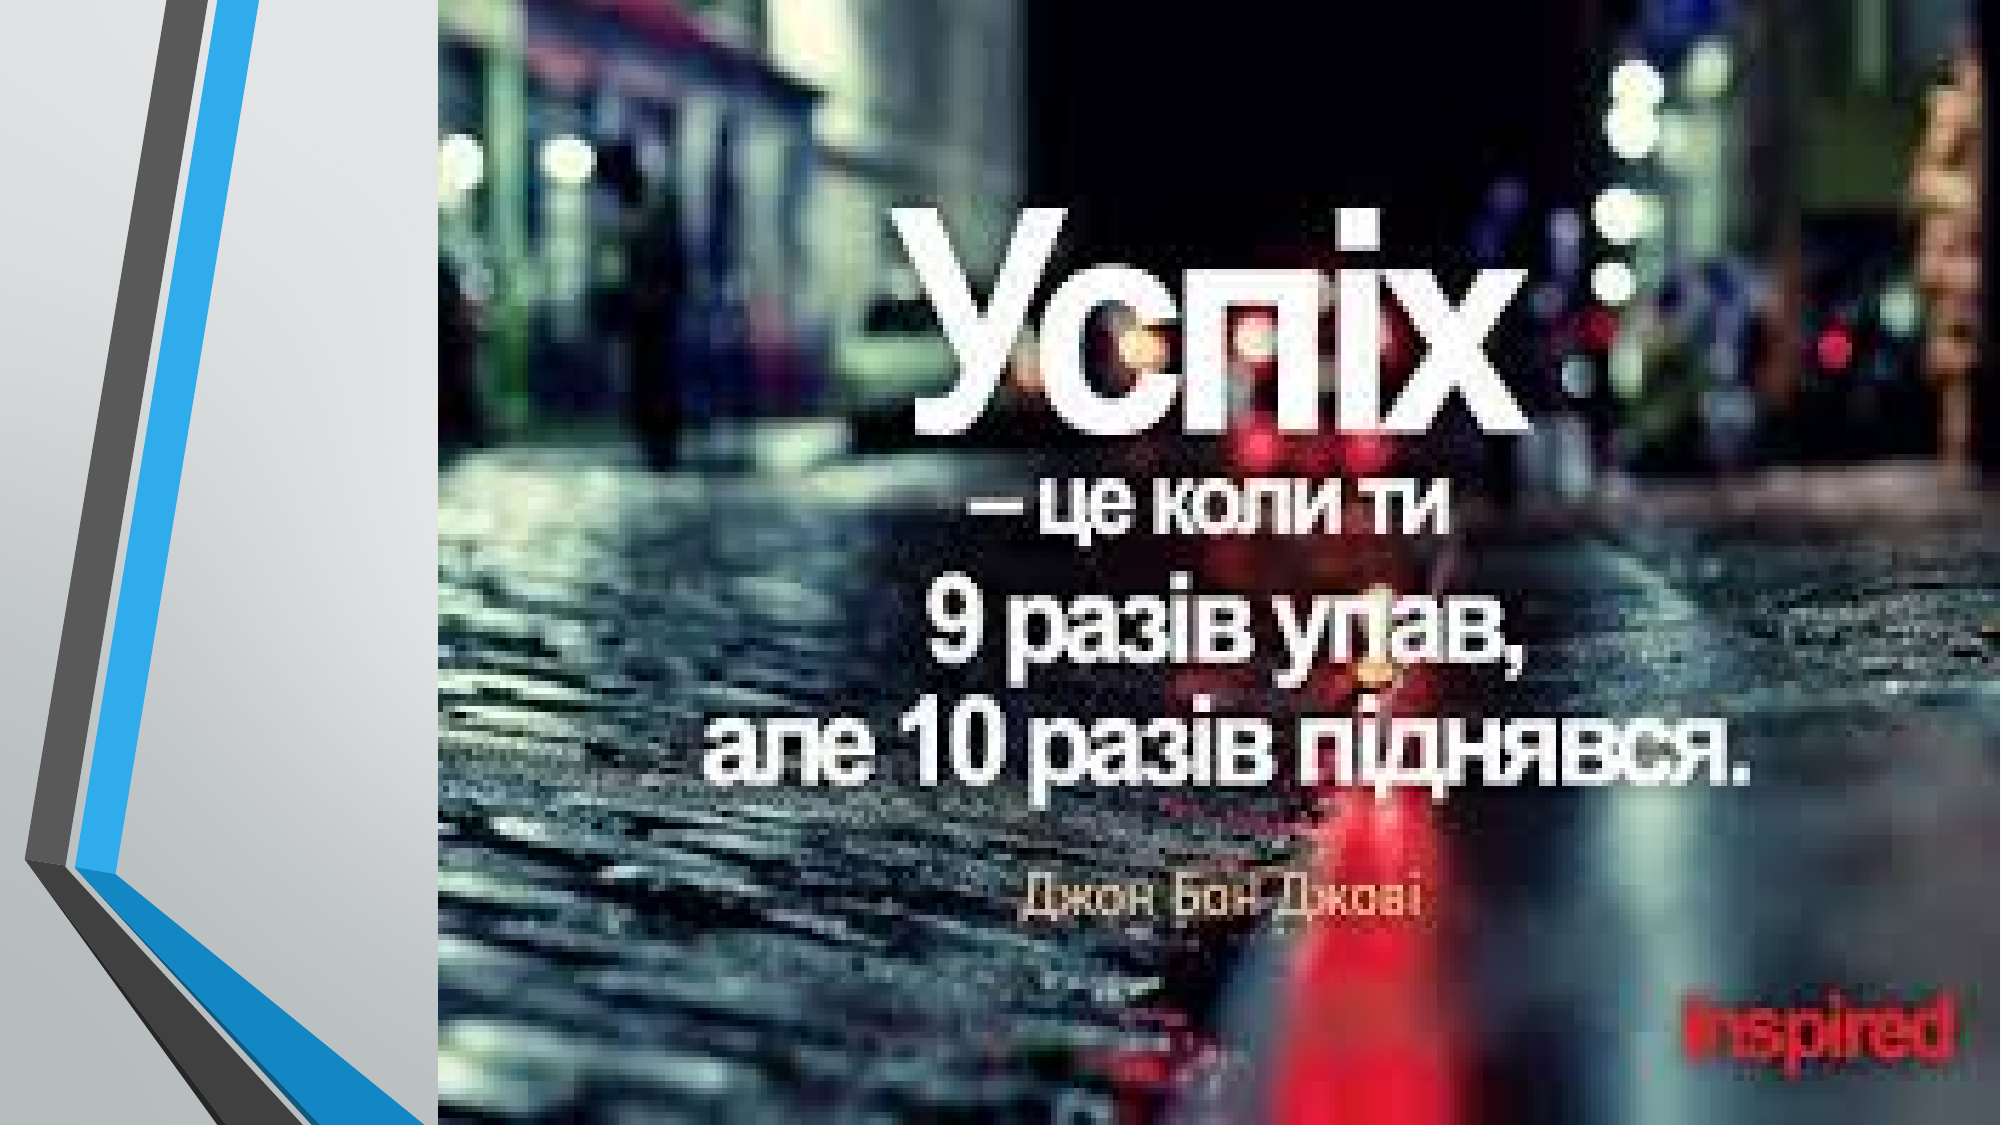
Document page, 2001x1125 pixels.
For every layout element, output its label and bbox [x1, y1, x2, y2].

picture [438, 0, 2000, 1125]
